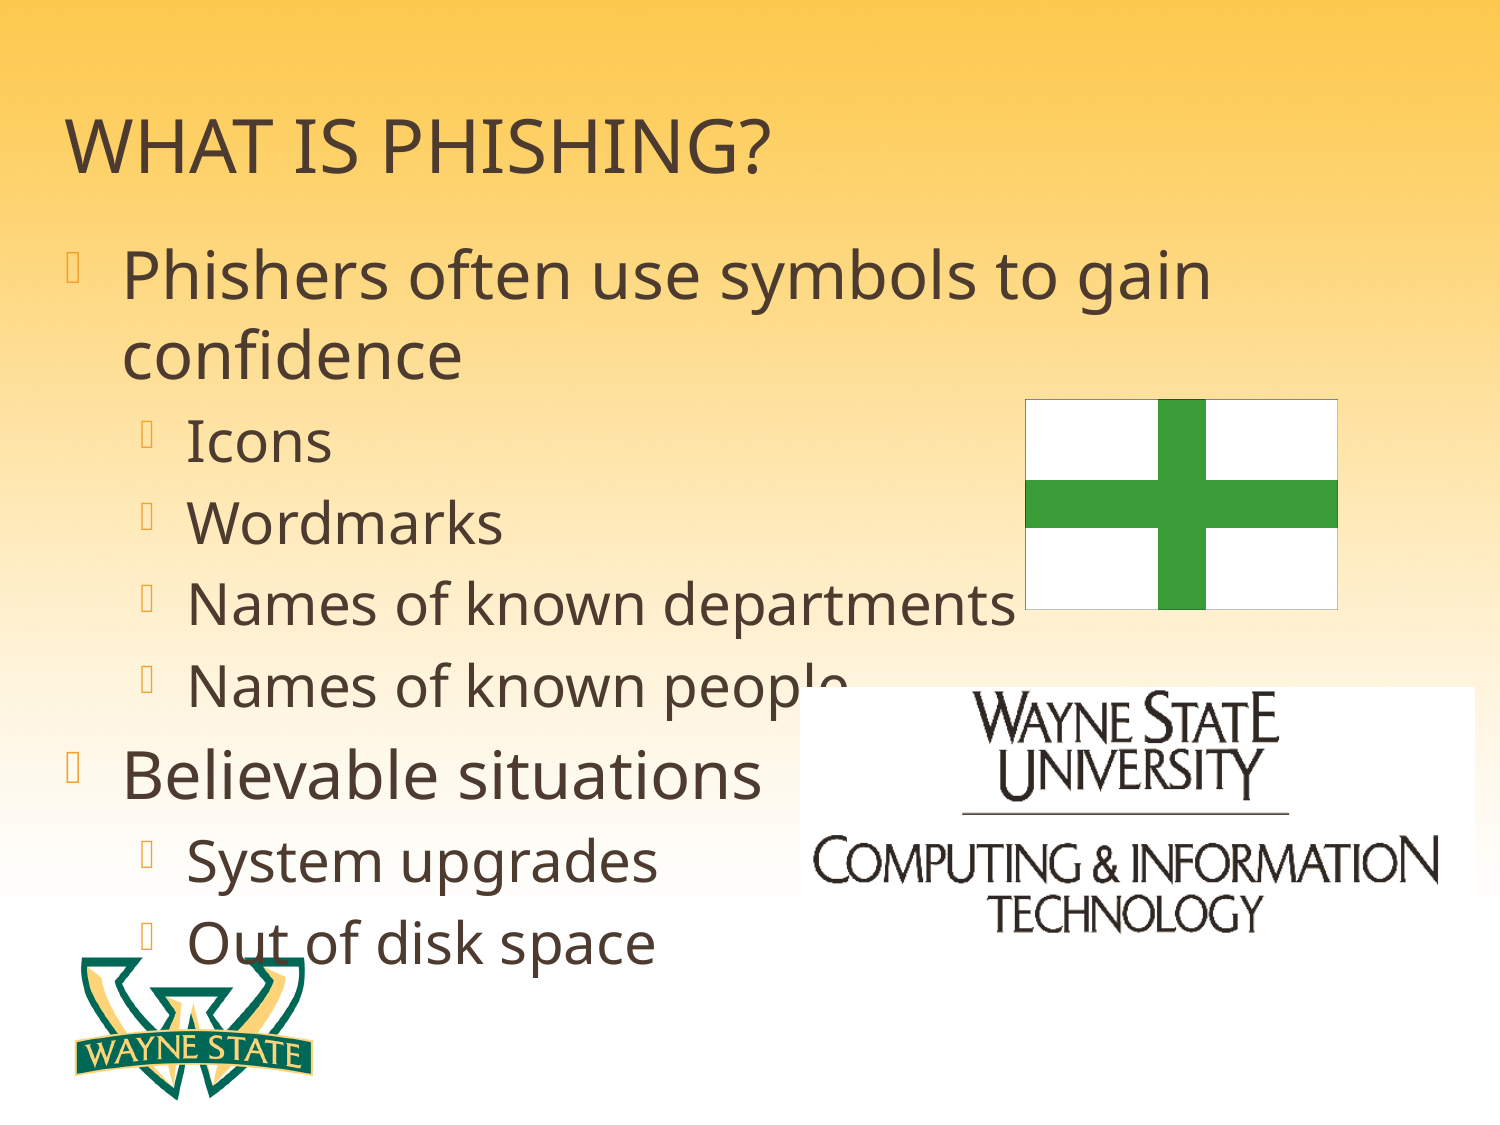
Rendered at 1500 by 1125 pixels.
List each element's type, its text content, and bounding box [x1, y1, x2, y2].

list Phishers often use symbols to gain confidence Icons Wordmarks Names of known departments Names of known people Believable situations System upgrades Out of disk space [49, 224, 1476, 988]
title What is phishing? [50, 75, 1475, 213]
picture [0, 0, 1500, 1125]
